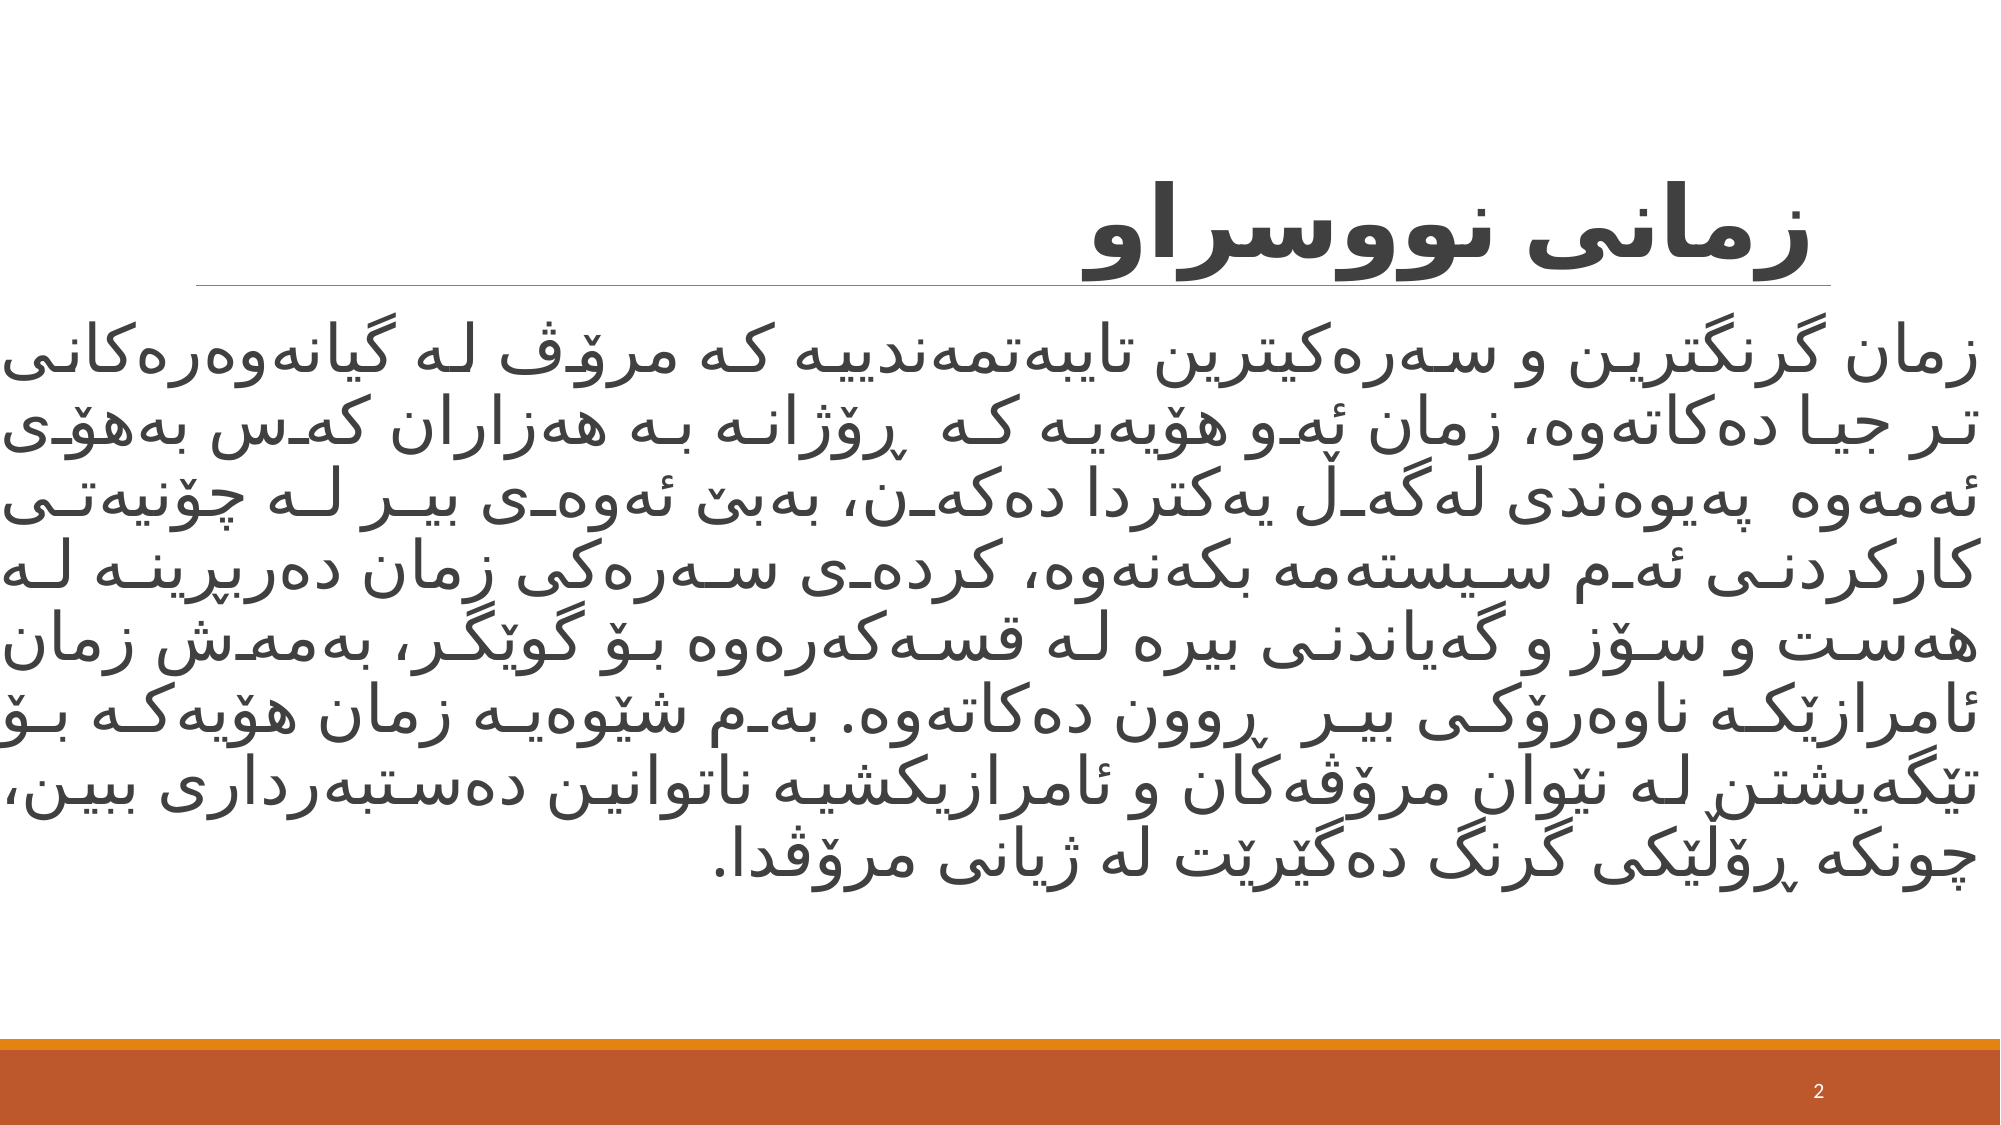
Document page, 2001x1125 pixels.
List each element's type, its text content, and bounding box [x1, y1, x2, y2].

slide_number 2 [1624, 1059, 1840, 1120]
list زمان گرنگترین و سەرەكیترین تایبەتمەندییە كە مرۆڤ لە گیانەوەرەكانی تر جیا دەكاتەوە، زمان ئەو هۆیەیە كە ڕۆژانە بە هەزاران كەس بەهۆی ئەمەوە پەیوەندی لەگەڵ یەكتردا دەكەن، بەبێ‌ ئەوەی بیر لە چۆنیەتی كاركردنی ئەم سیستەمە بكەنەوە، كردەی سەرەكی زمان دەربڕینە لە هەست و سۆز و گەیاندنی بیرە لە قسەكەرەوە بۆ گوێگر، بەمەش زمان ئامرازێكە ناوەرۆكی بیر ڕوون دەكاتەوە. بەم شێوەیە زمان هۆیەكە بۆ تێگەیشتن لە نێوان مرۆڤەكان و ئامرازیكشیە ناتوانین دەستبەرداری ببین، چونكە ڕۆڵێكی گرنگ دەگێرێت لە ژیانی مرۆڤدا. [0, 307, 1982, 1002]
title زمانی نووسراو [180, 47, 1830, 285]
